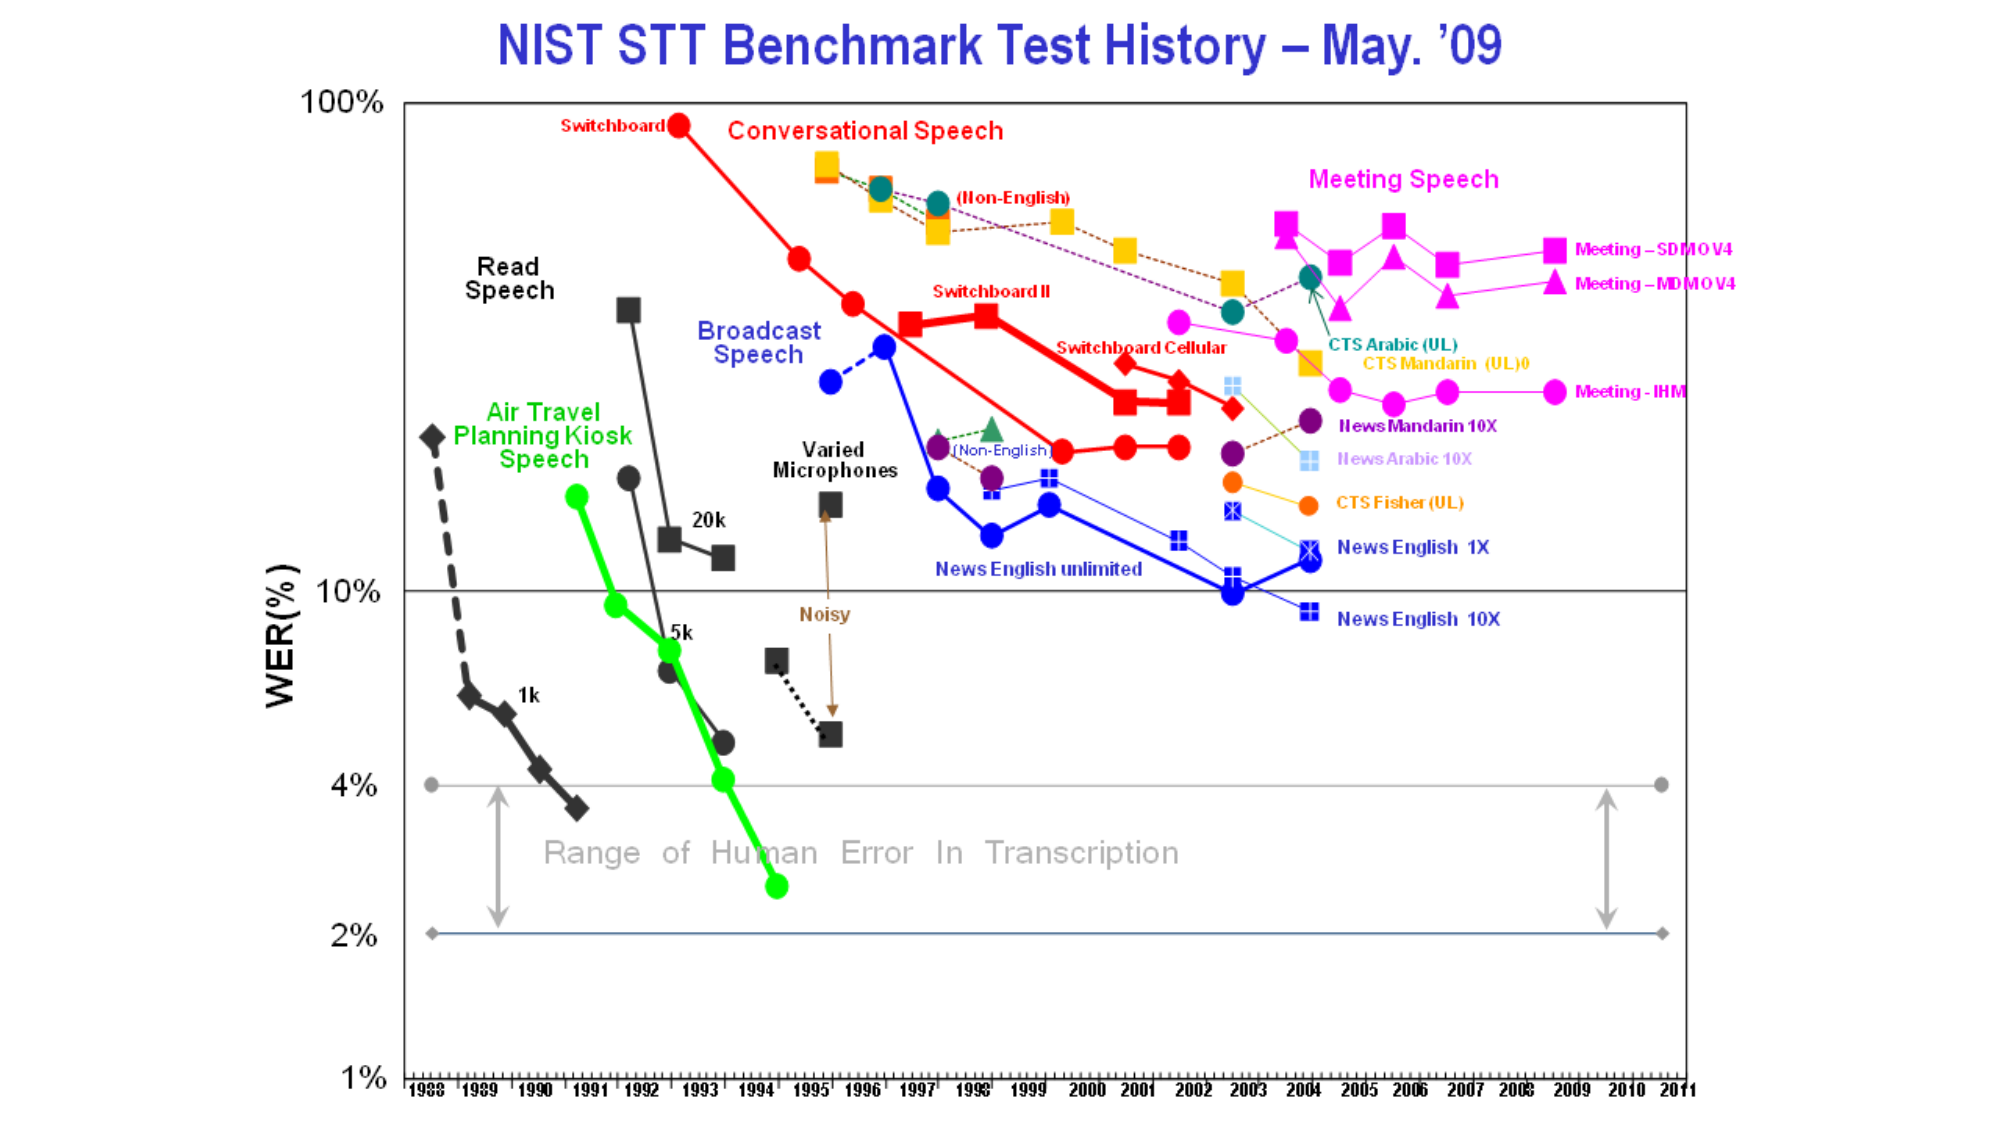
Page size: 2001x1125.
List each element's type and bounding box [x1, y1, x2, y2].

picture [249, 0, 1750, 1125]
